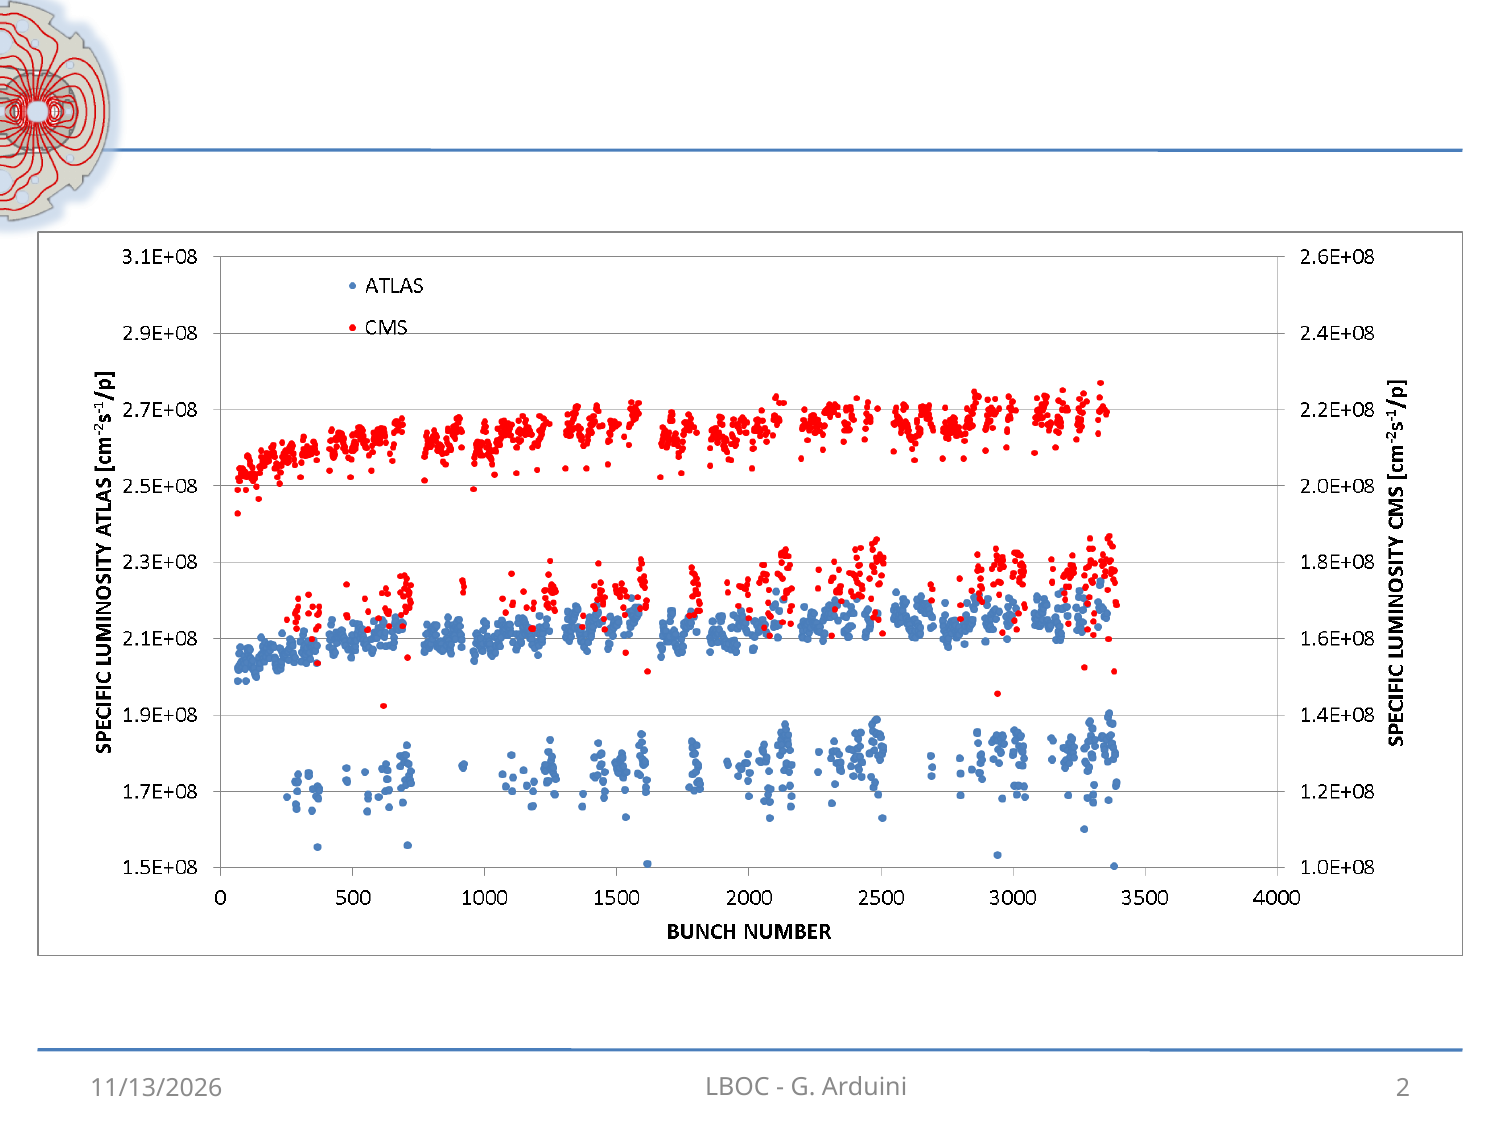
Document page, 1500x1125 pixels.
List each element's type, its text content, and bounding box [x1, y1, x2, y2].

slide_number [75, 1074, 425, 1103]
footer LBOC - G. Arduini [275, 1074, 1074, 1100]
picture [0, 2, 109, 220]
slide_number 2 [1074, 1074, 1425, 1103]
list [37, 231, 1463, 956]
